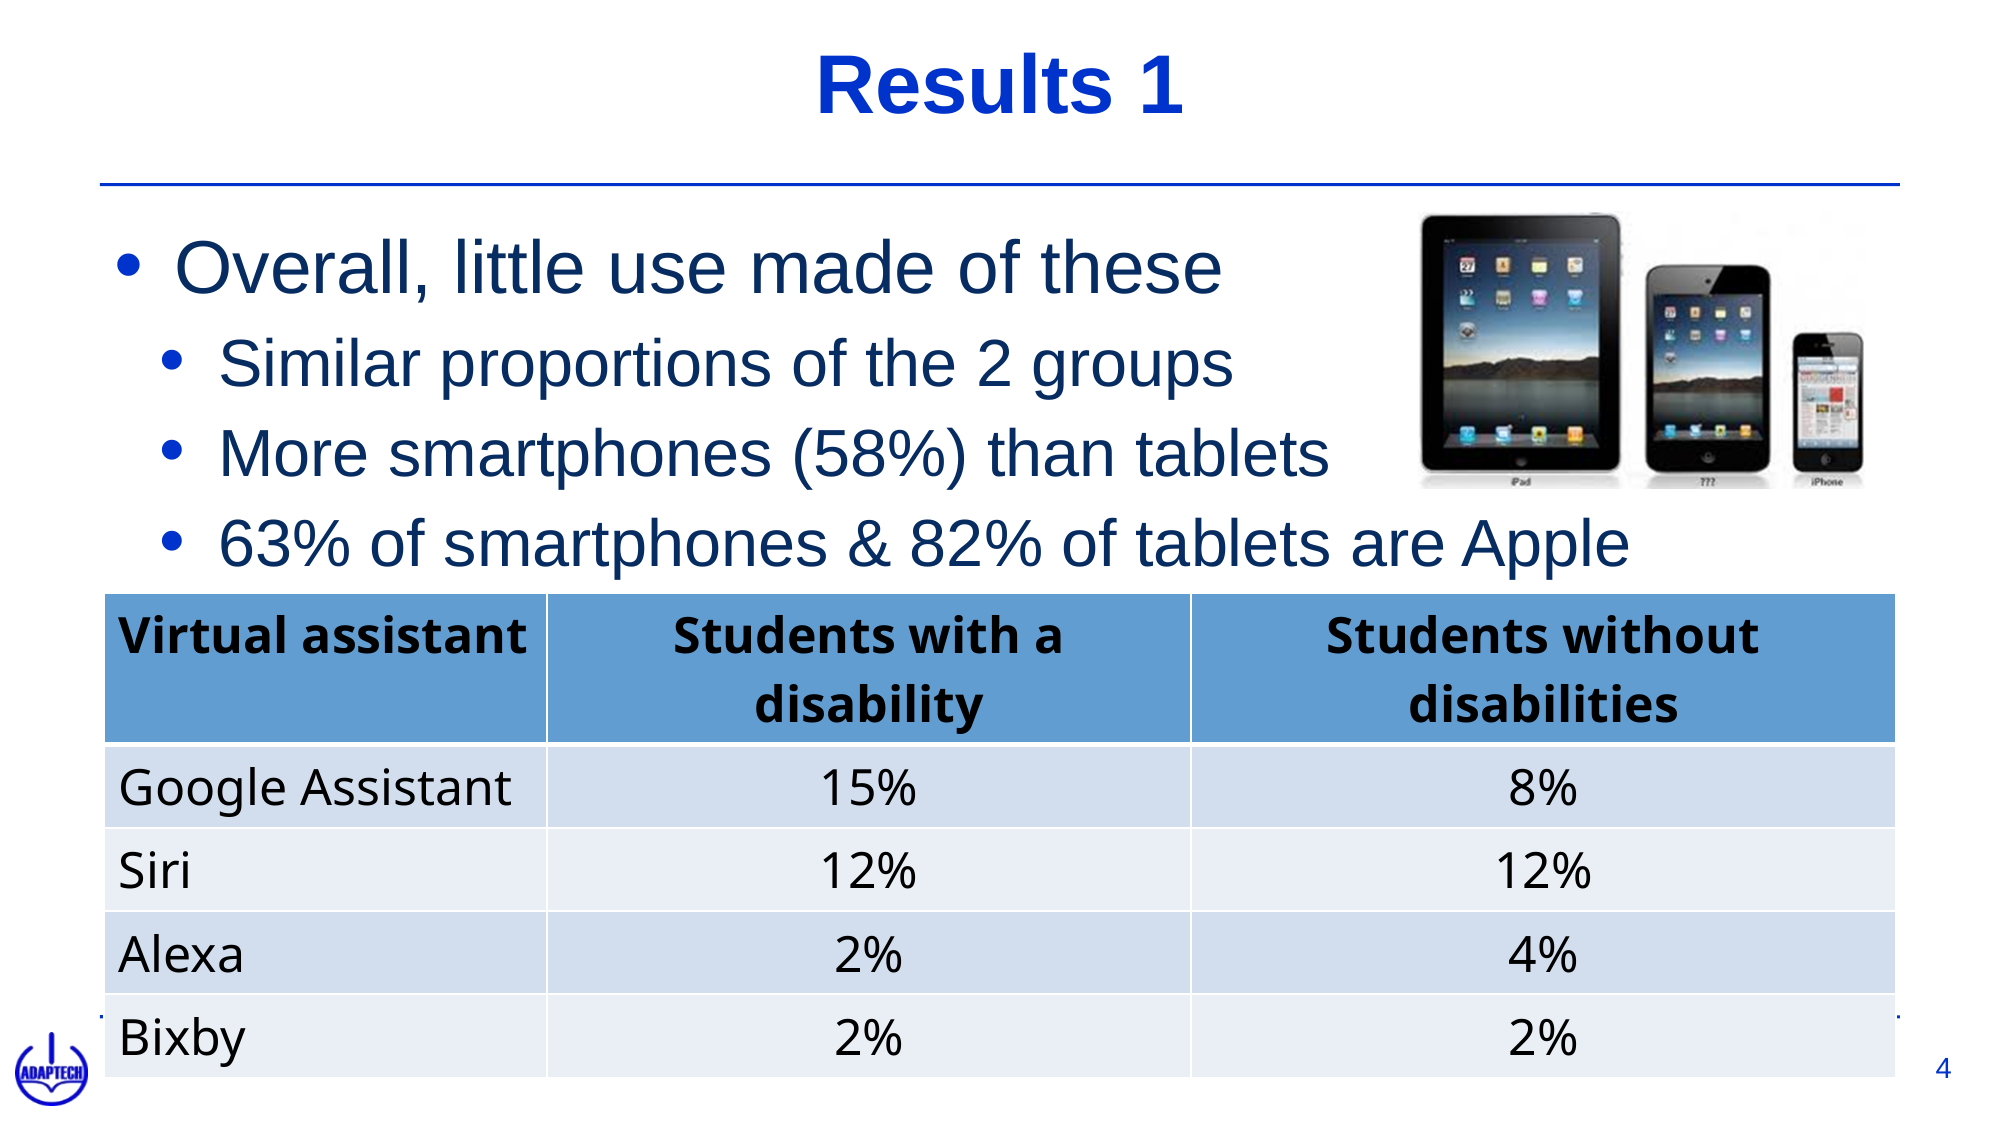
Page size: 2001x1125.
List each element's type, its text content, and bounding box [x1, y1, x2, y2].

table_cell 2% [1192, 995, 1895, 1077]
table_cell Bixby [105, 995, 546, 1077]
table_cell Siri [105, 829, 546, 910]
table_cell 8% [1192, 747, 1895, 827]
table_cell 2% [548, 912, 1190, 993]
list Overall, little use made of these Similar proportions of the 2 groups More smartphones (58%) than tablets 63% of smartphones & 82% of tablets are Apple More Apple than Android [99, 211, 1900, 1014]
table_cell 15% [548, 747, 1190, 827]
table_header Students with a disability [548, 594, 1190, 742]
picture [15, 1032, 88, 1106]
slide_number 4 [1887, 1042, 2000, 1106]
table_cell Alexa [105, 912, 546, 993]
table_cell 4% [1192, 912, 1895, 993]
table_cell 12% [1192, 829, 1895, 910]
table_cell 12% [548, 829, 1190, 910]
table_header Students without disabilities [1192, 594, 1895, 742]
table_cell Google Assistant [105, 747, 546, 827]
title Results 1 [99, 24, 1900, 138]
table_header Virtual assistant [105, 594, 546, 742]
picture [1418, 211, 1865, 489]
table_cell 2% [548, 995, 1190, 1077]
